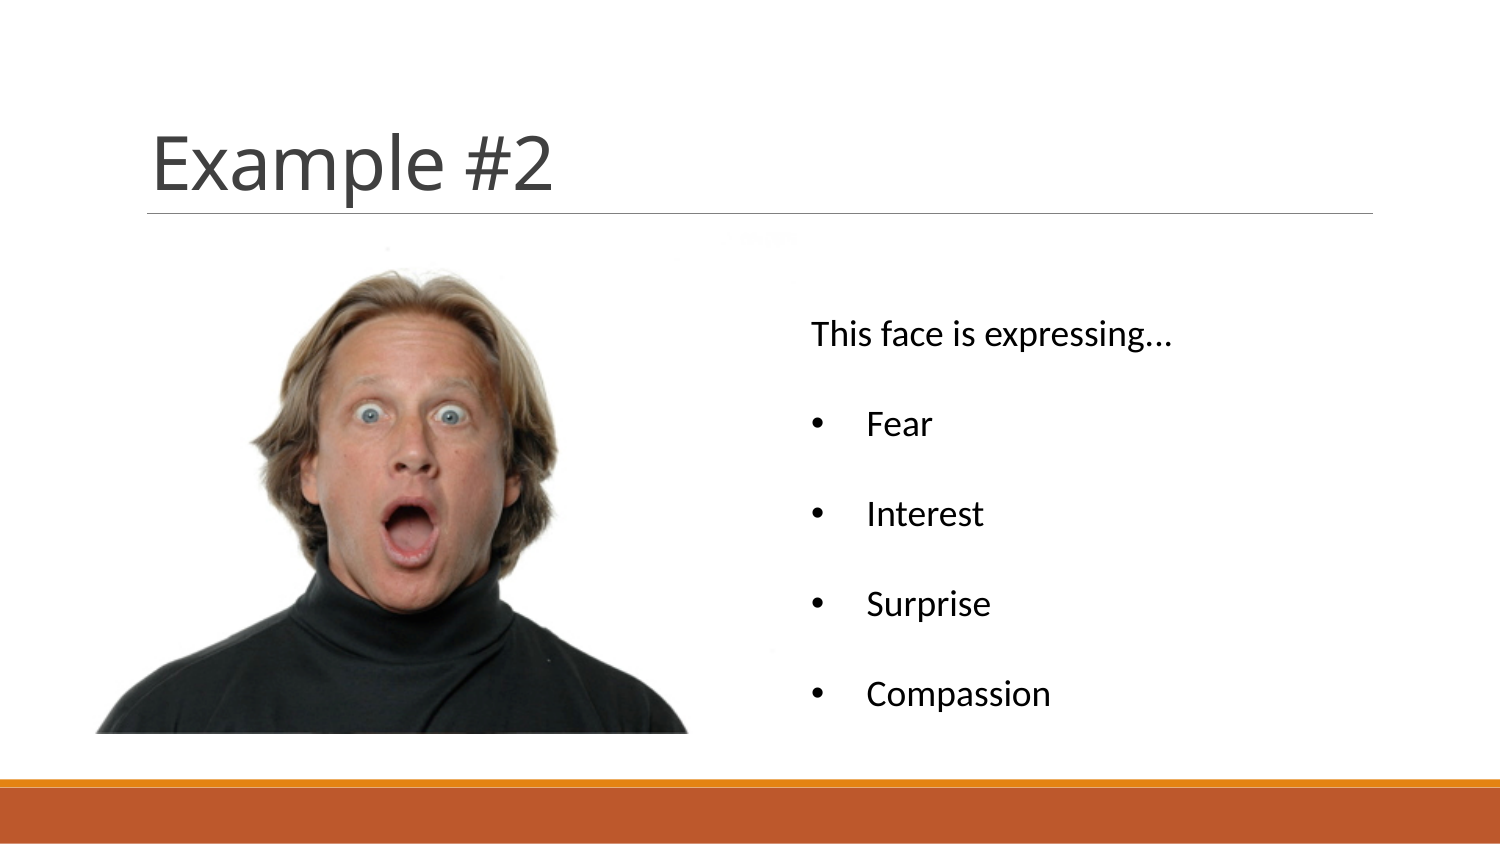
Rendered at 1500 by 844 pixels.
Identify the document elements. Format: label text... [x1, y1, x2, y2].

picture [16, 232, 798, 735]
title Example #2 [135, 35, 1373, 214]
text_box This face is expressing... Fear Interest Surprise Compassion [806, 302, 1500, 722]
